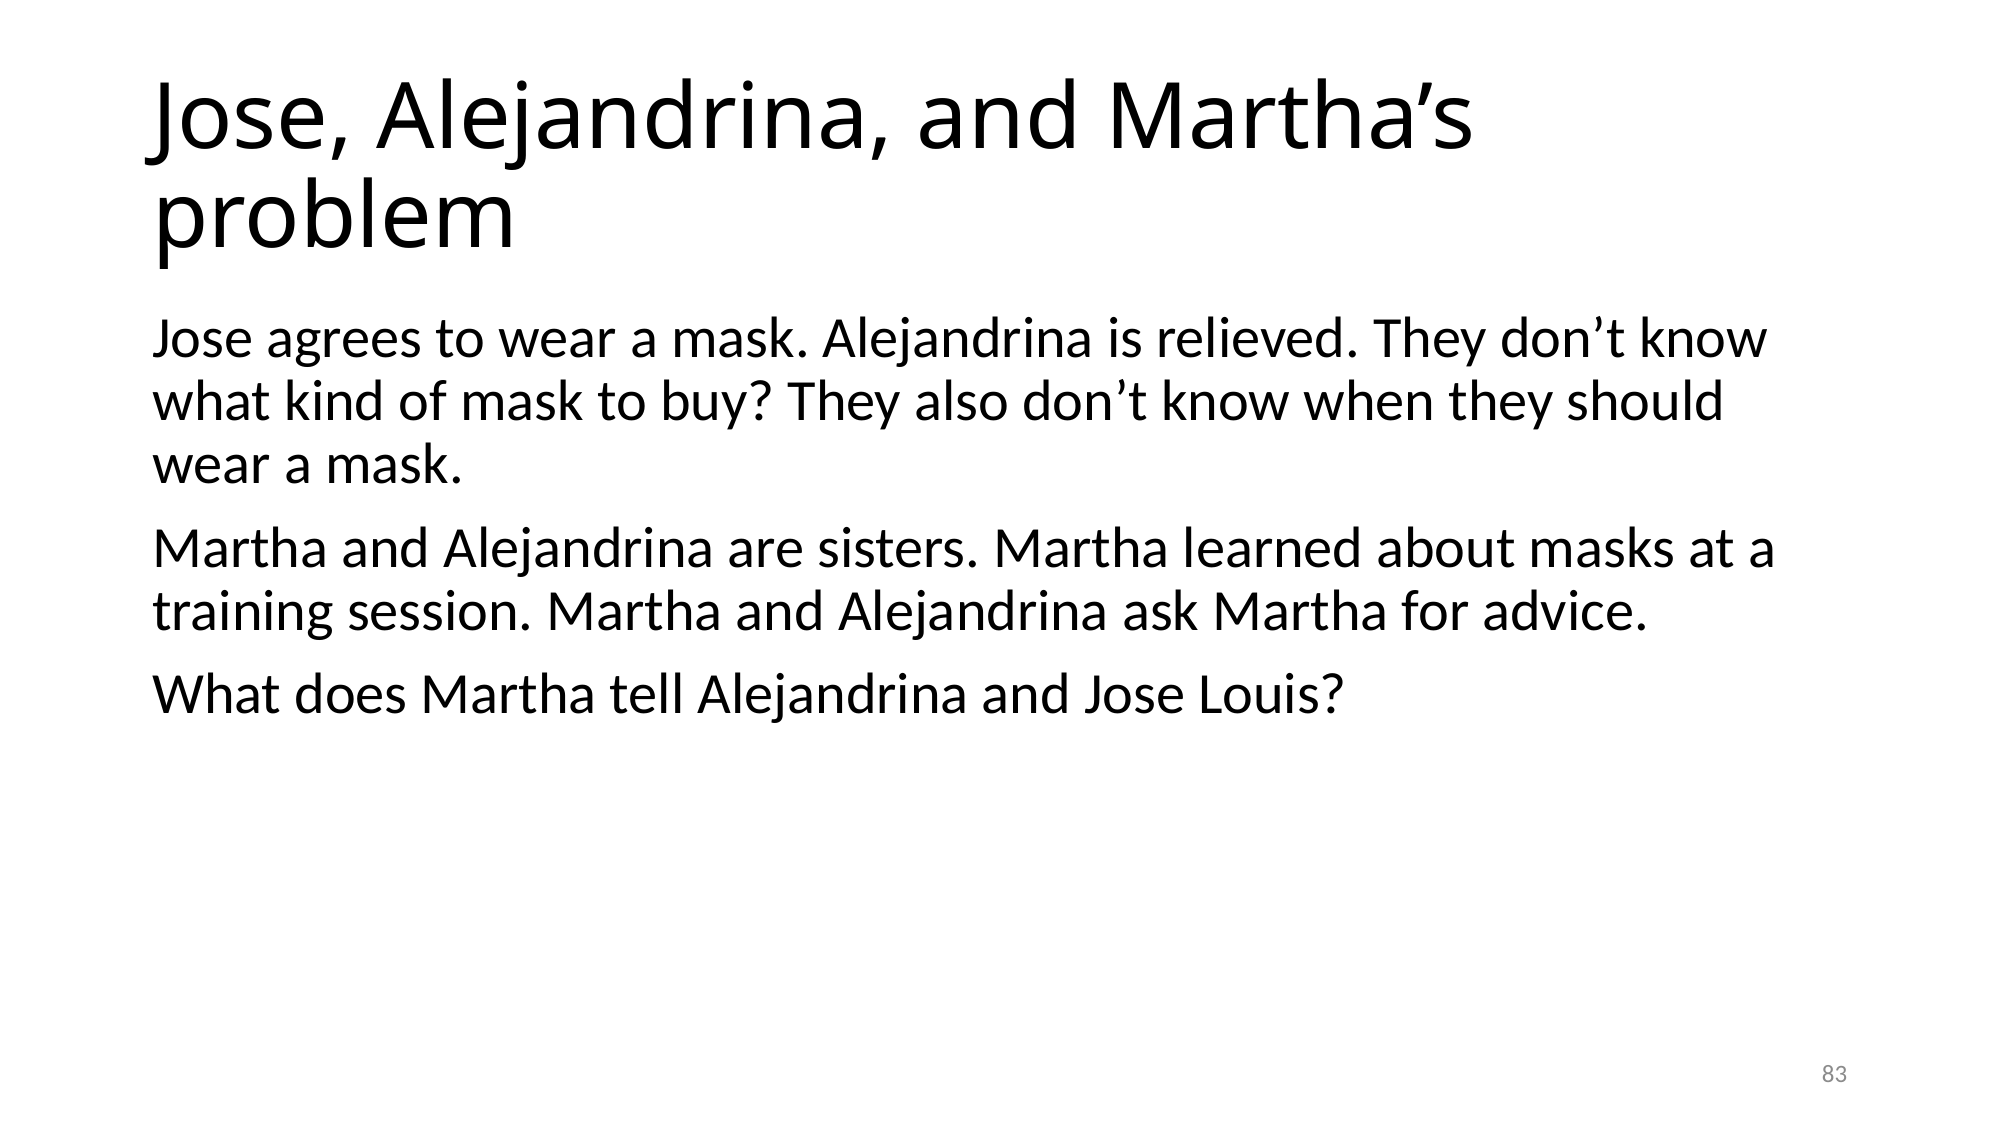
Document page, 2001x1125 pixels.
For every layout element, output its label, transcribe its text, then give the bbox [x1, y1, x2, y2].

title Jose, Alejandrina, and Martha’s problem [137, 59, 1863, 278]
slide_number 83 [1412, 1042, 1863, 1103]
list Jose agrees to wear a mask. Alejandrina is relieved. They don’t know what kind of mask to buy? They also don’t know when they should wear a mask. Martha and Alejandrina are sisters. Martha learned about masks at a training session. Martha and Alejandrina ask Martha for advice. What does Martha tell Alejandrina and Jose Louis? [137, 299, 1863, 1014]
